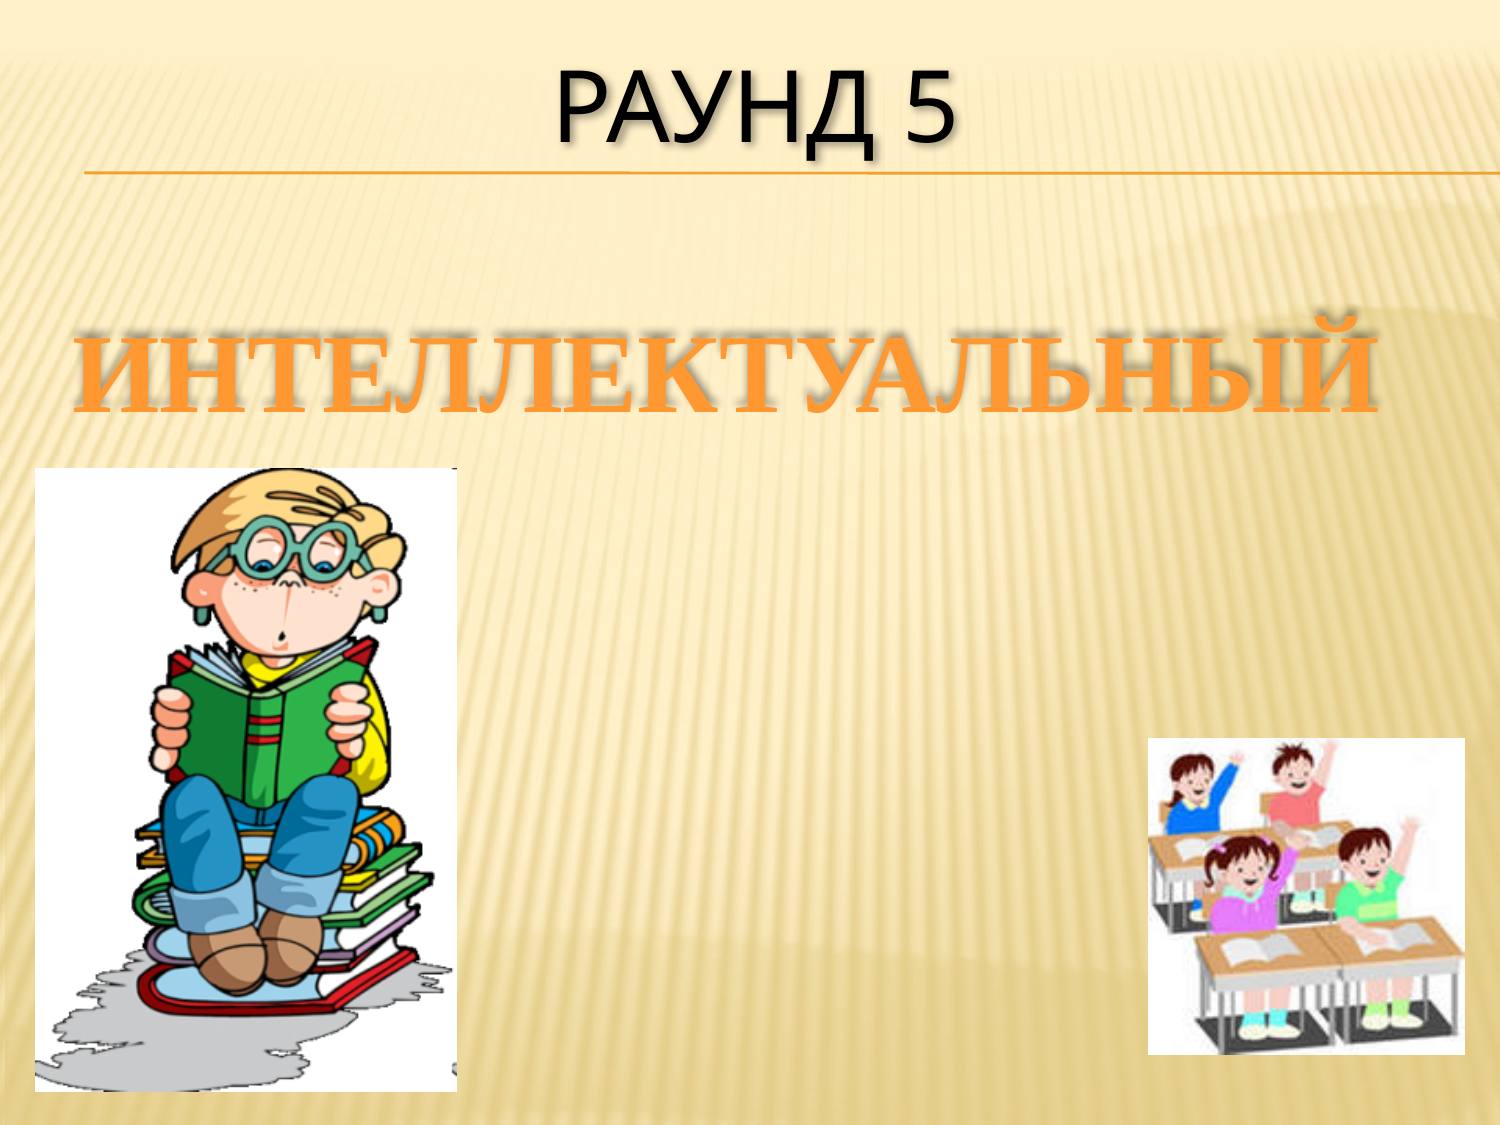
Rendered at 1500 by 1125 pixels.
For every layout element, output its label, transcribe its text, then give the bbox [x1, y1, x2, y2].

picture [1148, 737, 1466, 1055]
text_box РАУНД 5 [536, 35, 975, 170]
picture [34, 468, 458, 1093]
text_box интеллектуальный [0, 292, 1453, 668]
